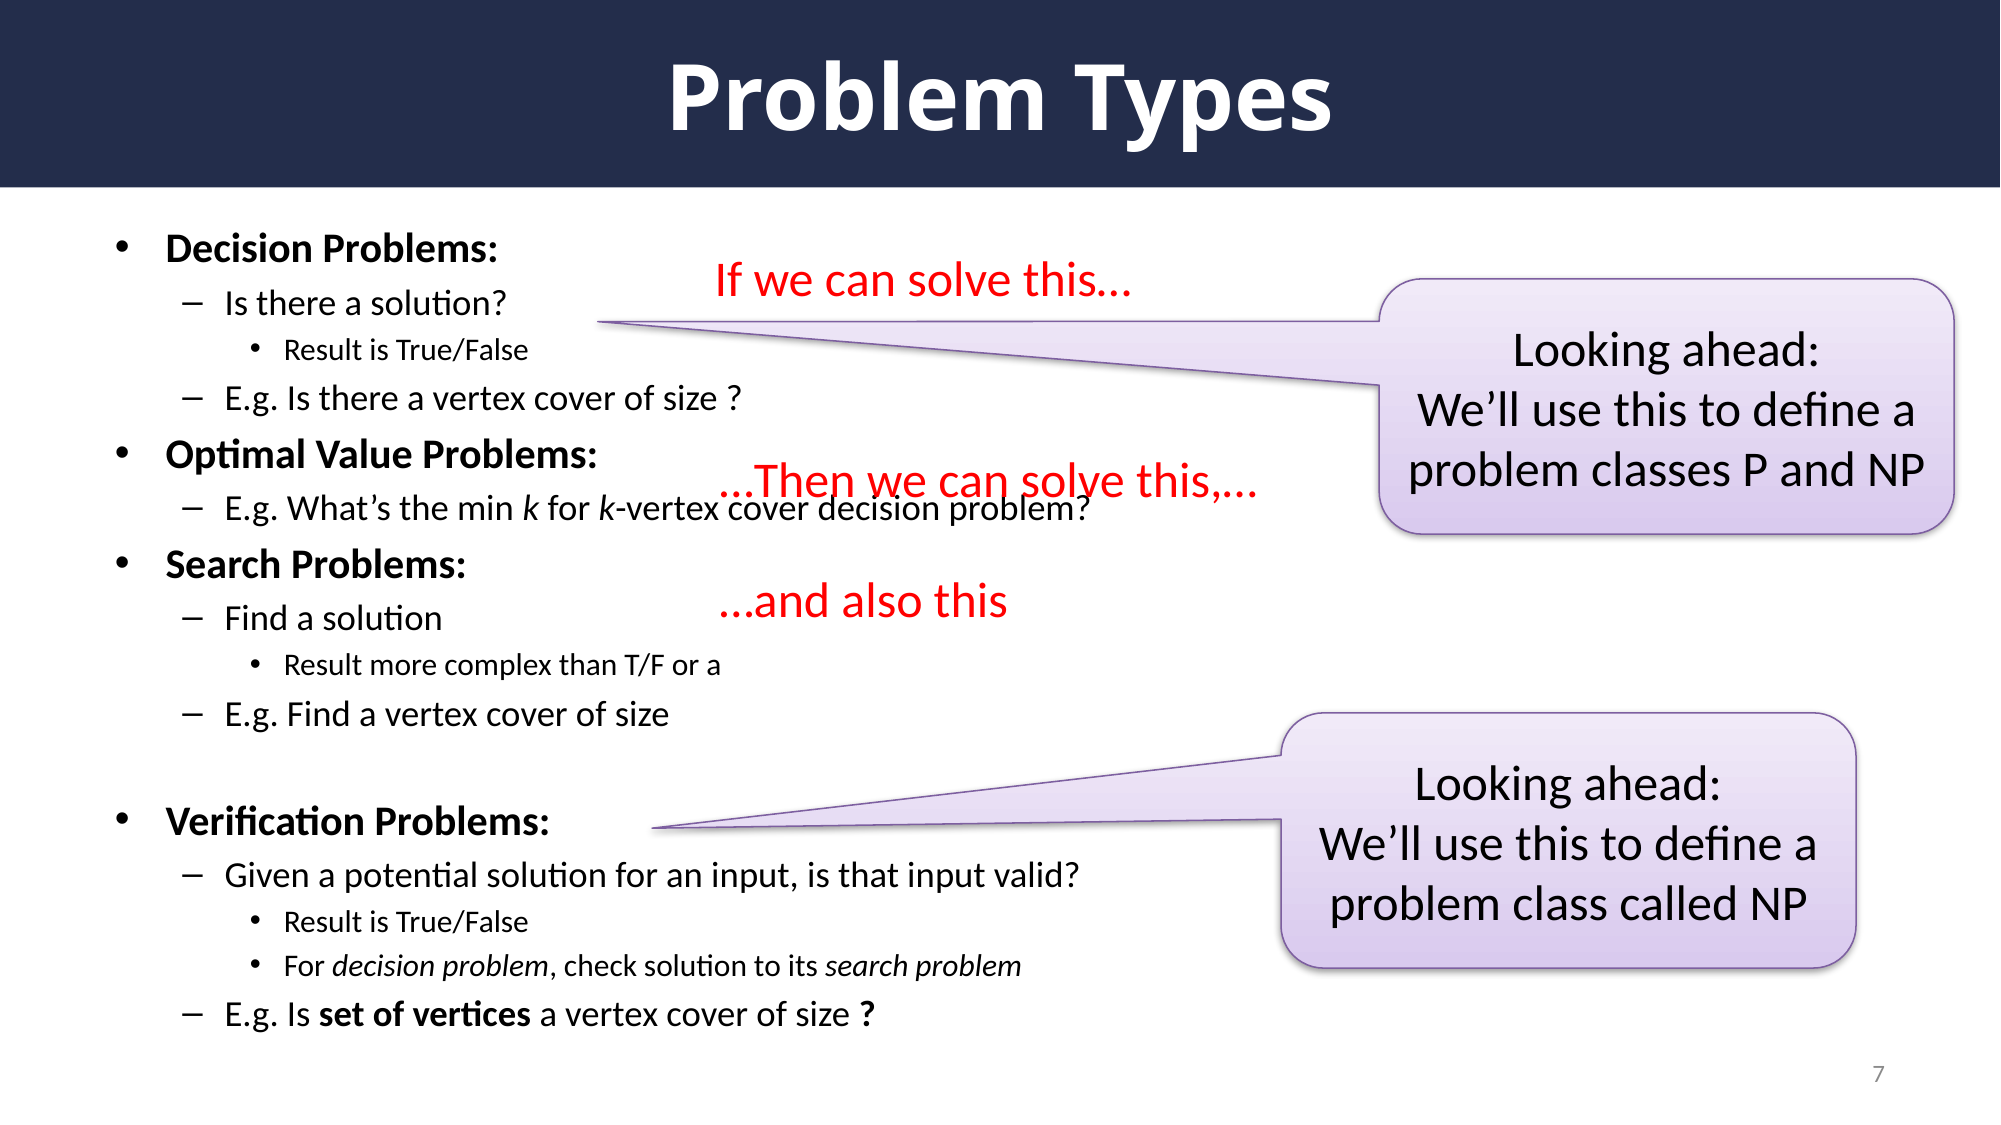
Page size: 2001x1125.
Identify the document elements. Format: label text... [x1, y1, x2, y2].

text_box If we can solve this… [699, 238, 1147, 314]
text_box …Then we can solve this,… …and also this [704, 440, 1273, 636]
text_box Looking ahead: We’ll use this to define a problem classes P and NP [596, 278, 1955, 535]
text_box Looking ahead: We’ll use this to define a problem class called NP [651, 712, 1857, 969]
title Problem Types [99, 24, 1900, 163]
slide_number 7 [1433, 1042, 1900, 1103]
